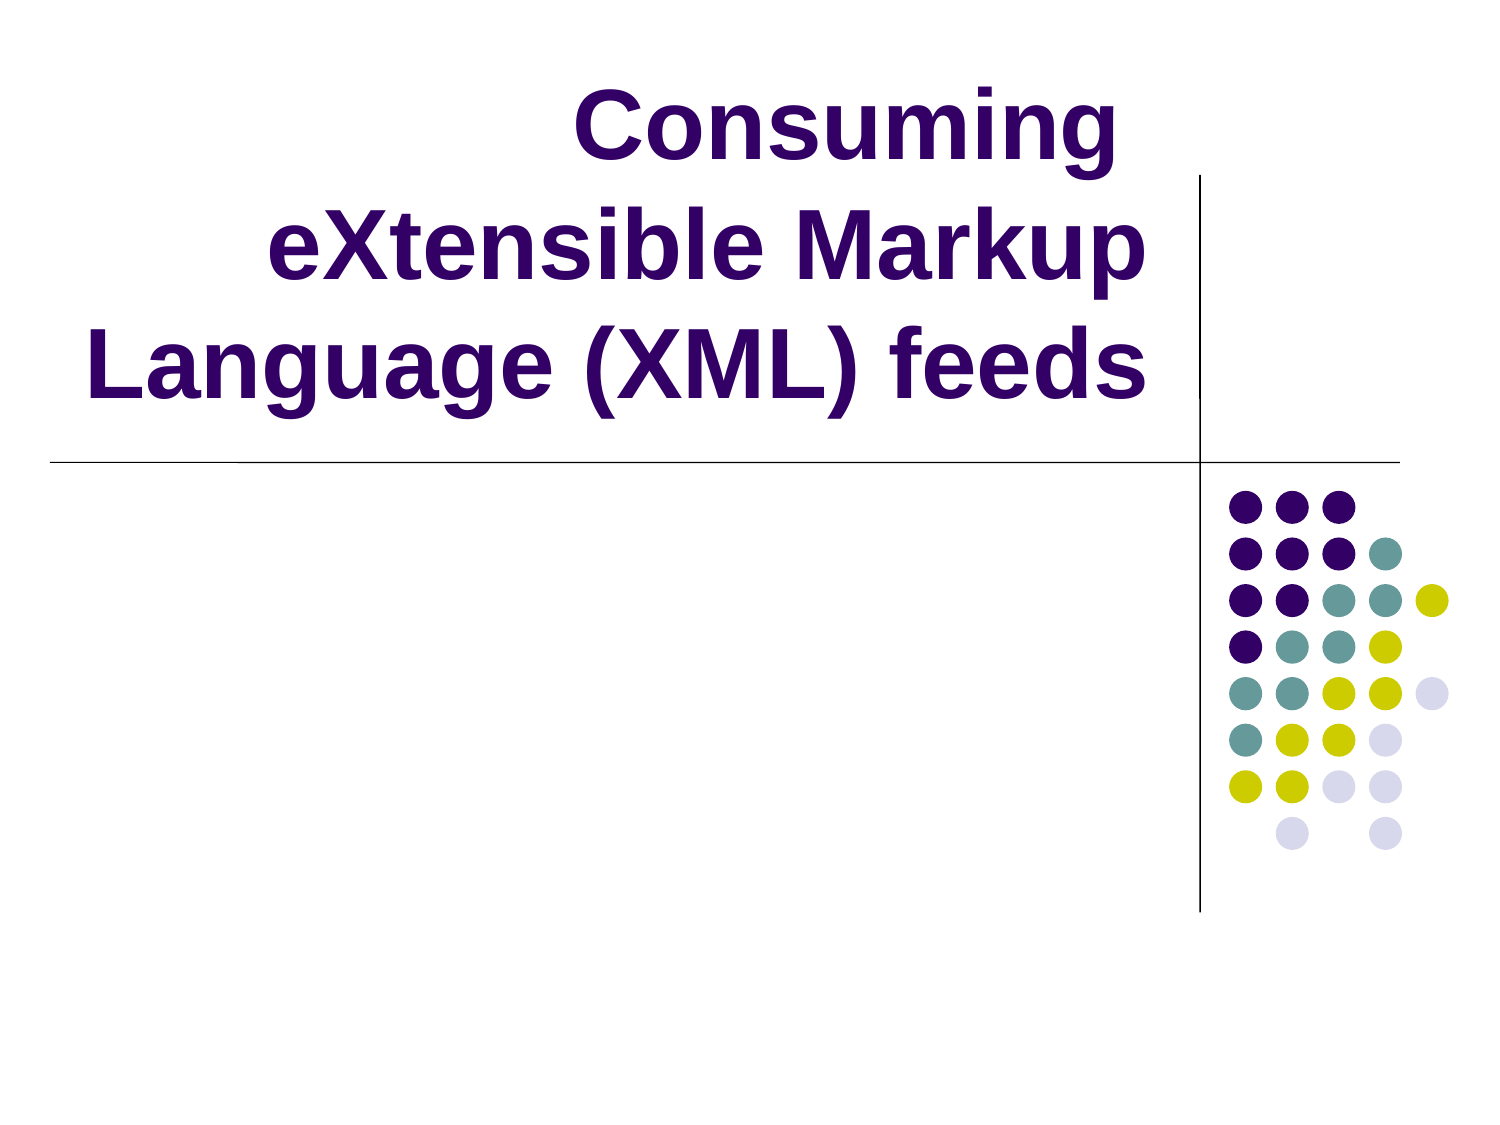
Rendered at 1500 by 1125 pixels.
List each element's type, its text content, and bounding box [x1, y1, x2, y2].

title Consuming eXtensible Markup Language (XML) feeds [51, 76, 1165, 427]
